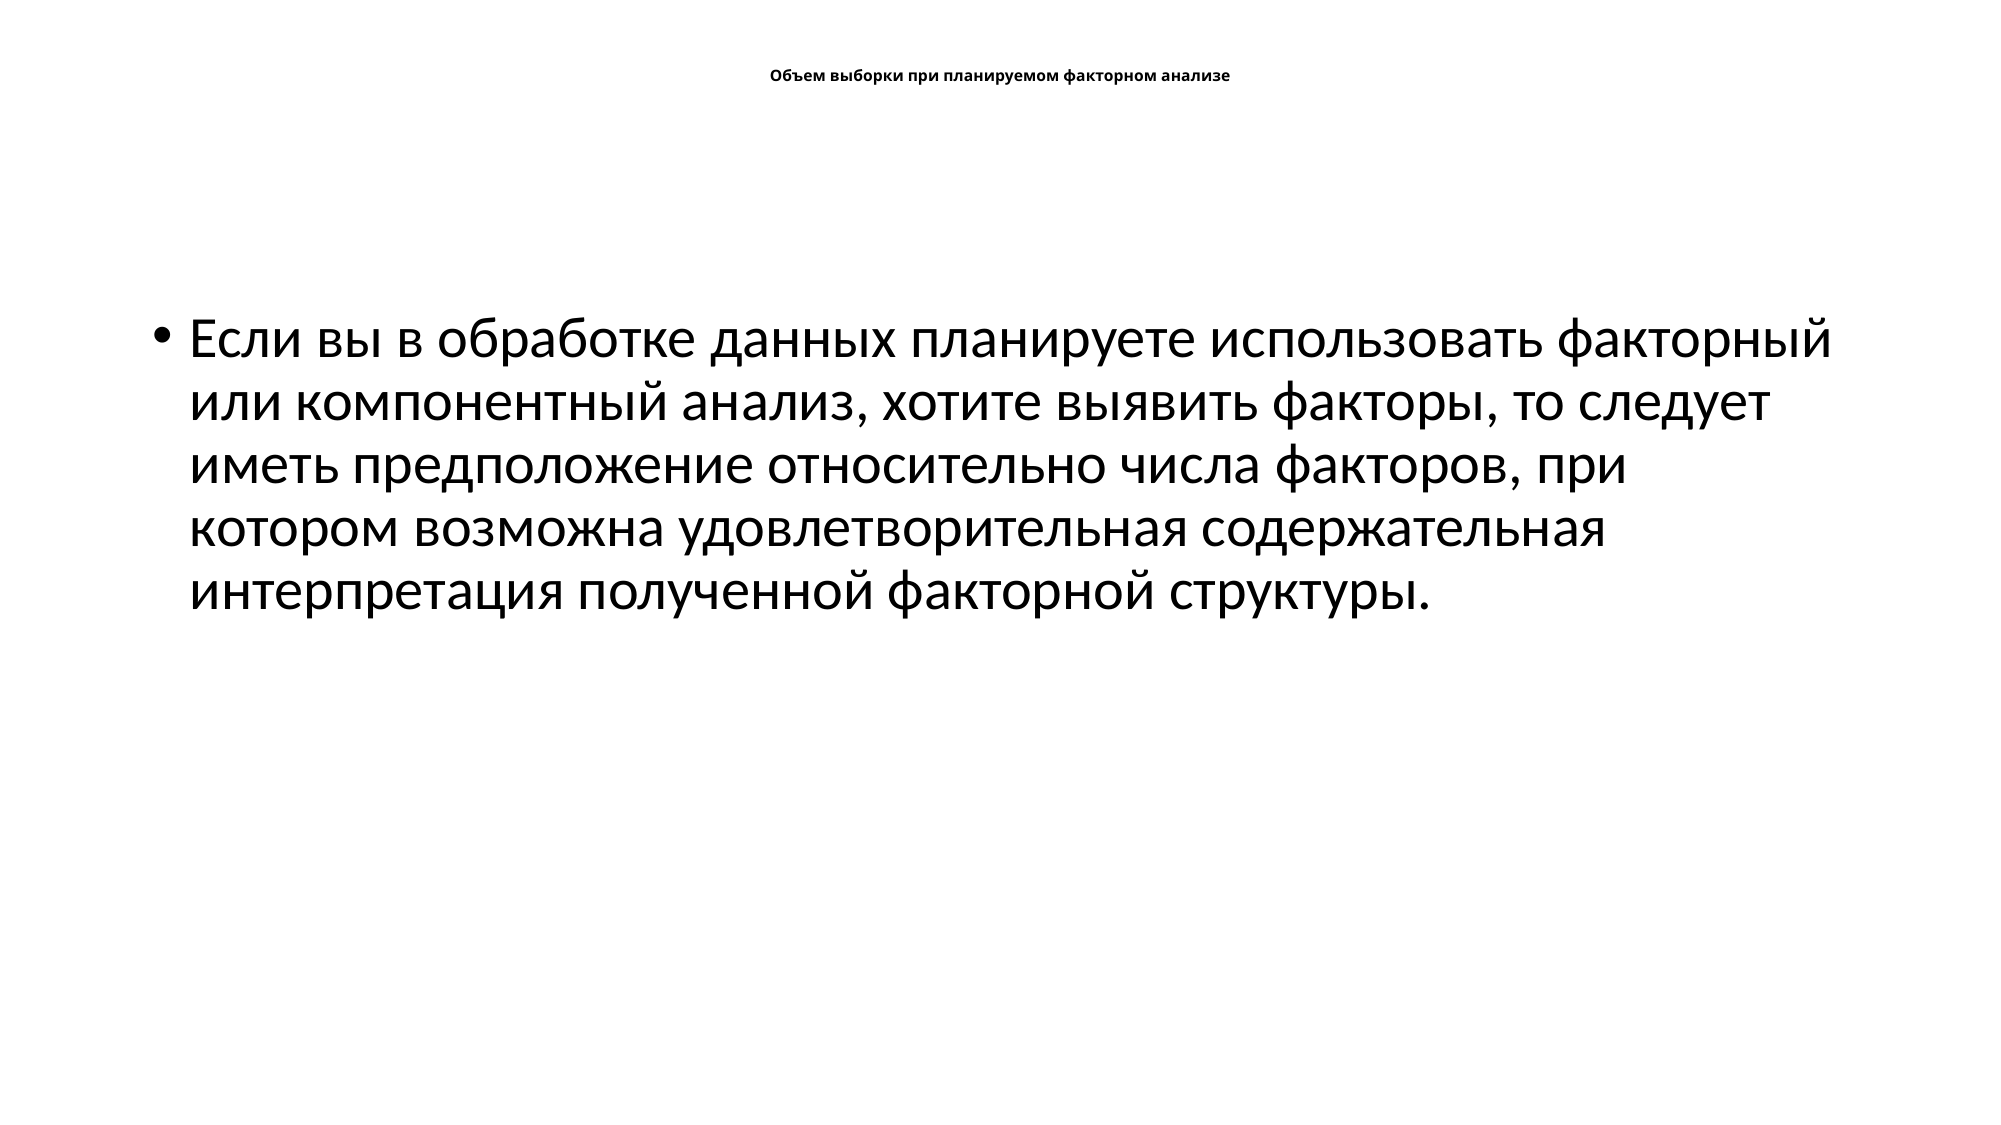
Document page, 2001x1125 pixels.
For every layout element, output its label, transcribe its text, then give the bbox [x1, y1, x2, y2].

list Если вы в обработке данных планируете использовать факторный или компонентный анализ, хотите выявить факторы, то следует иметь предположение относительно числа факторов, при котором возможна удовлетворительная содержательная интерпретация полученной факторной структуры. [137, 299, 1863, 1014]
title Объем выборки при планируемом факторном анализе [137, 59, 1863, 112]
